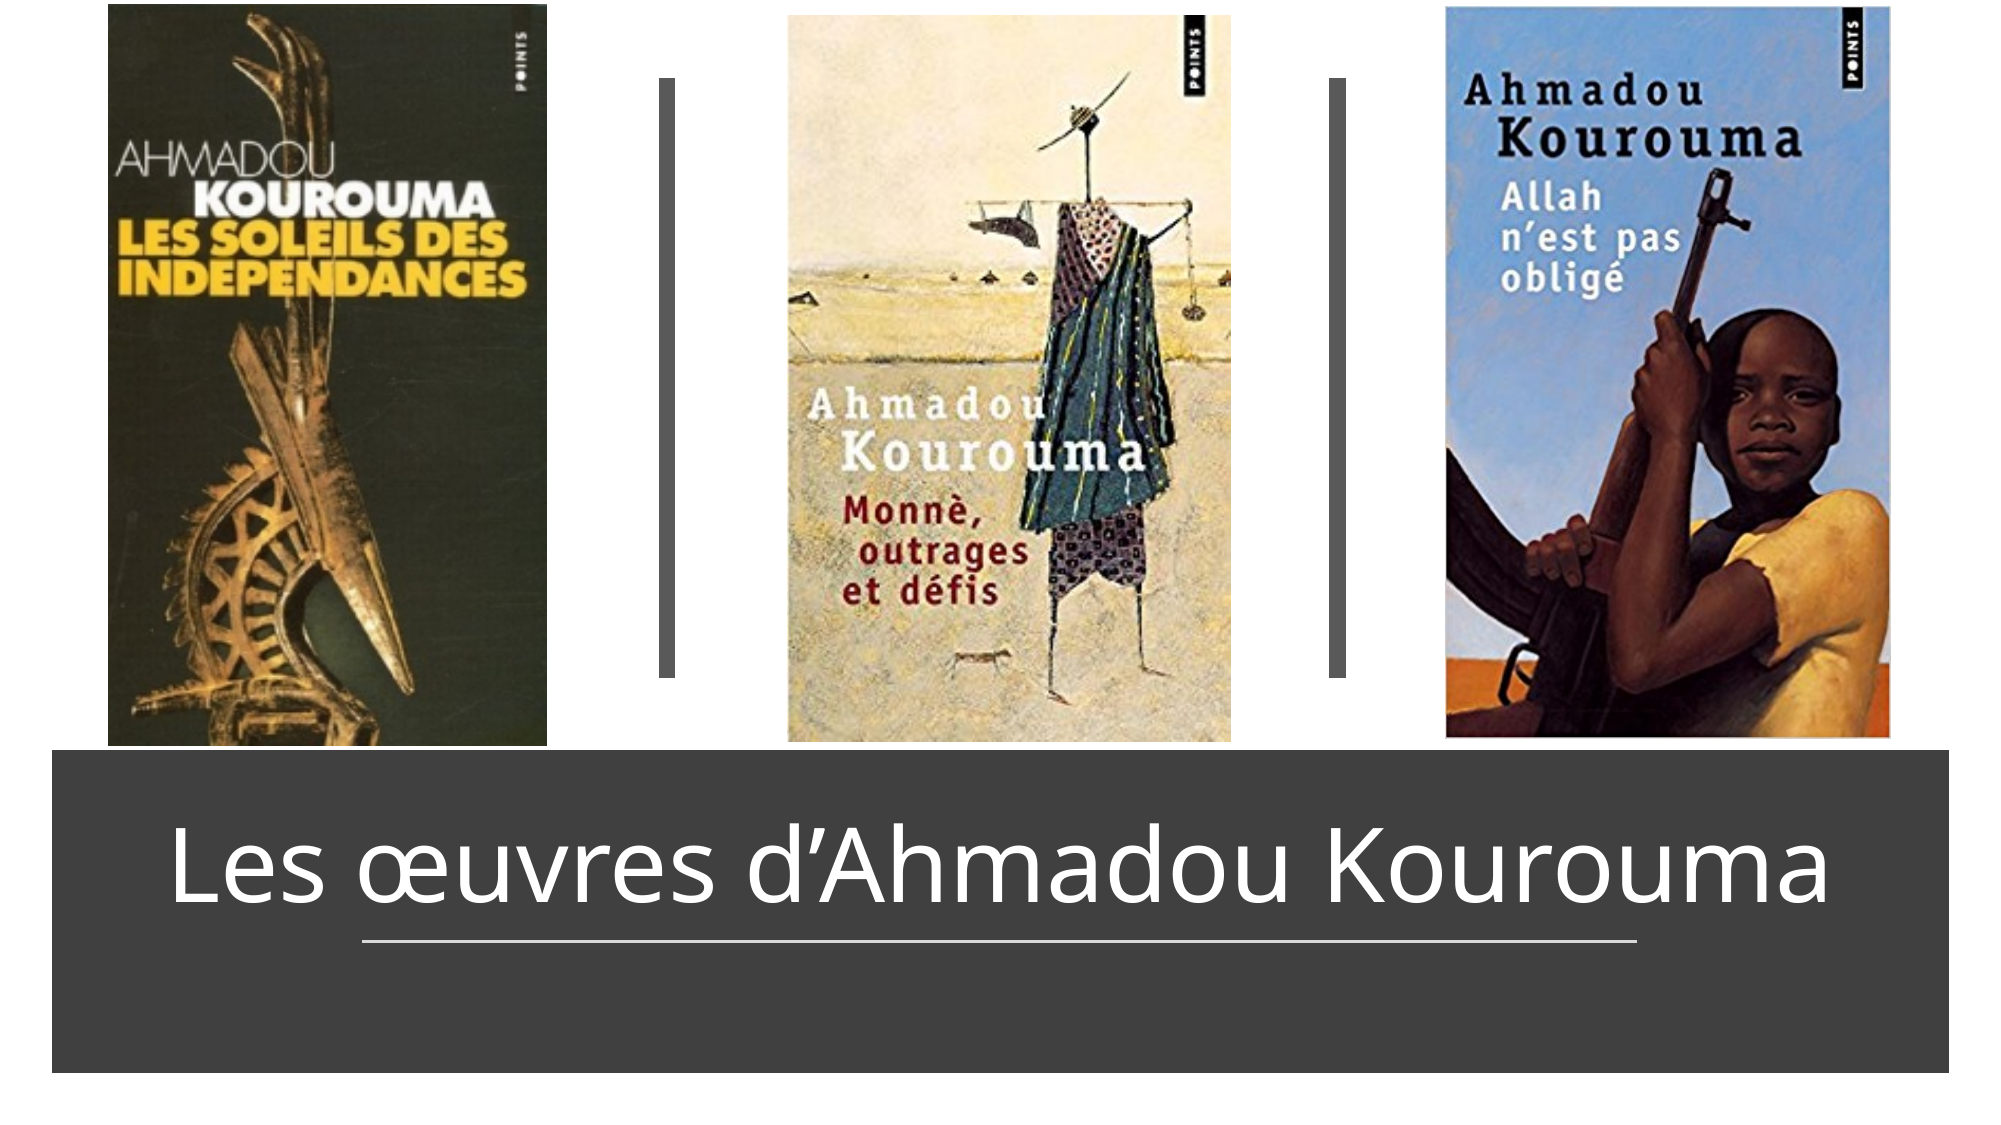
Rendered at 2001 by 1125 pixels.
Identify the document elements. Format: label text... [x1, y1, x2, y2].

picture [108, 4, 547, 746]
title Les œuvres d’Ahmadou Kourouma [86, 780, 1914, 933]
picture [787, 15, 1231, 742]
picture [1445, 6, 1891, 740]
text_box [61, 759, 1939, 1064]
